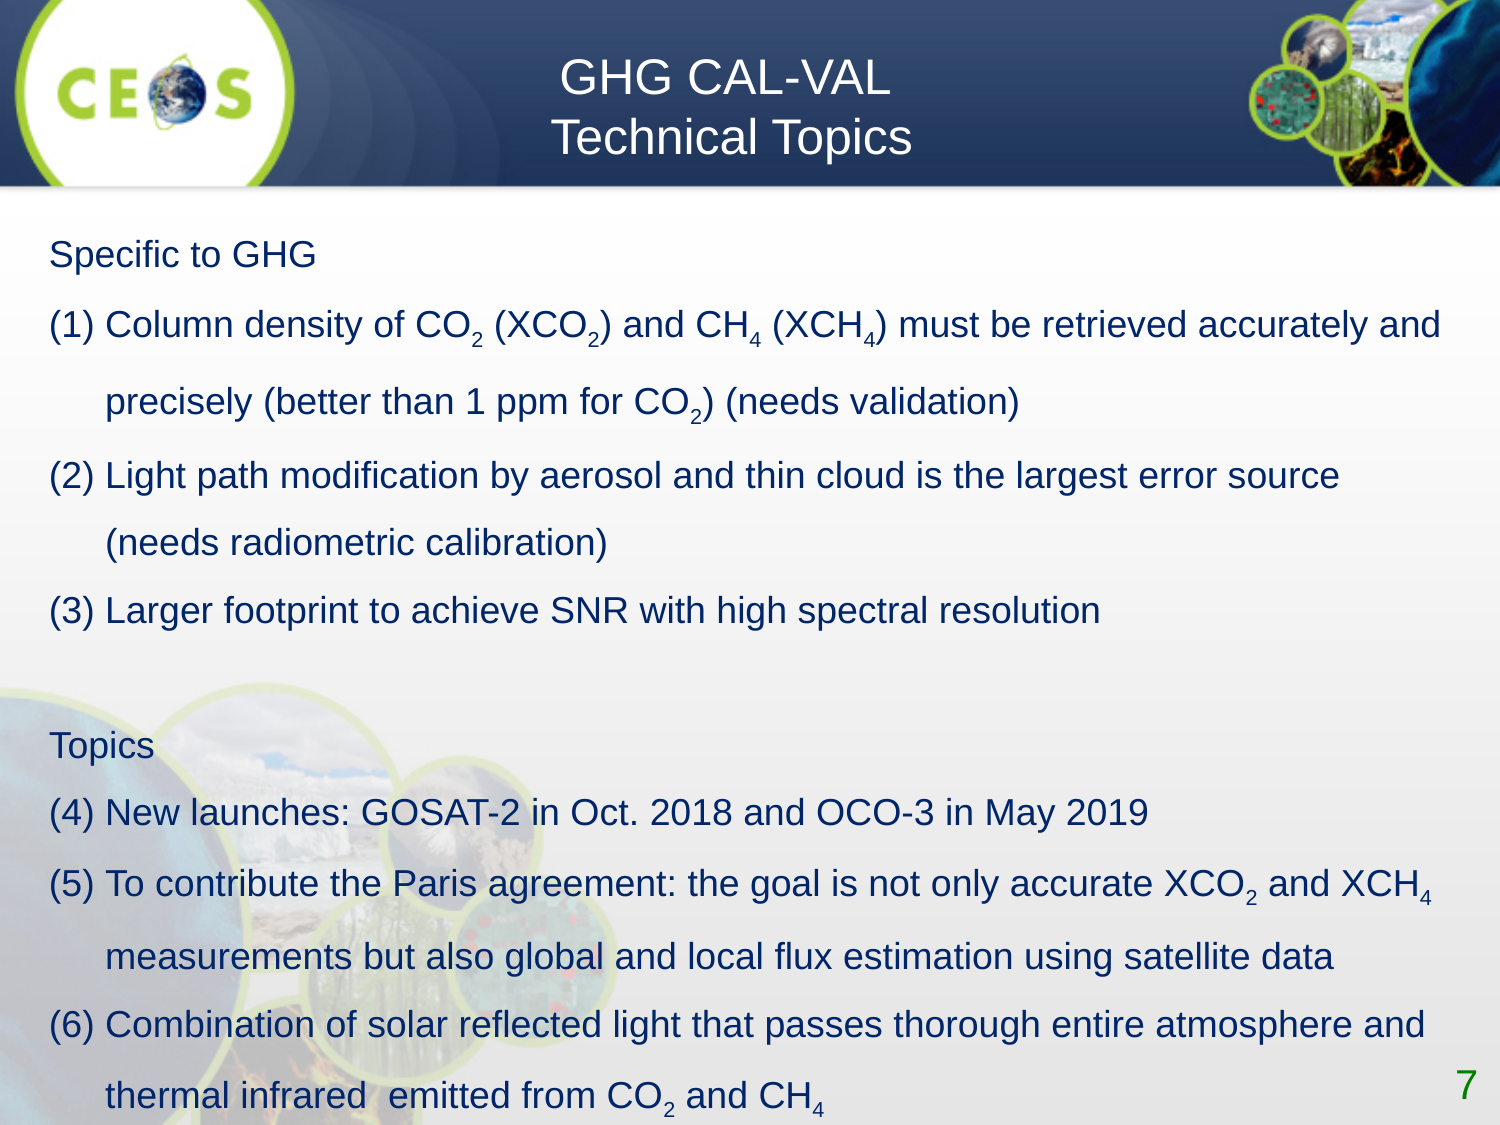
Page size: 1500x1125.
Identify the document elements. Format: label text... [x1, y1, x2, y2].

slide_number 7 [1466, 1050, 1487, 1117]
text_box GHG CAL-VAL Technical Topics [362, 37, 1101, 115]
text_box Specific to GHG Column density of CO2 (XCO2) and CH4 (XCH4) must be retrieved accurately and precisely (better than 1 ppm for CO2) (needs validation) Light path modification by aerosol and thin cloud is the largest error source (needs radiometric calibration) Larger footprint to achieve SNR with high spectral resolution Topics New launches: GOSAT-2 in Oct. 2018 and OCO-3 in May 2019 To contribute the Paris agreement: the goal is not only accurate XCO2 and XCH4 measurements but also global and local flux estimation using satellite data Combination of solar reflected light that passes thorough entire atmosphere and thermal infrared emitted from CO2 and CH4 [34, 200, 1466, 1125]
picture [0, 0, 1500, 1125]
